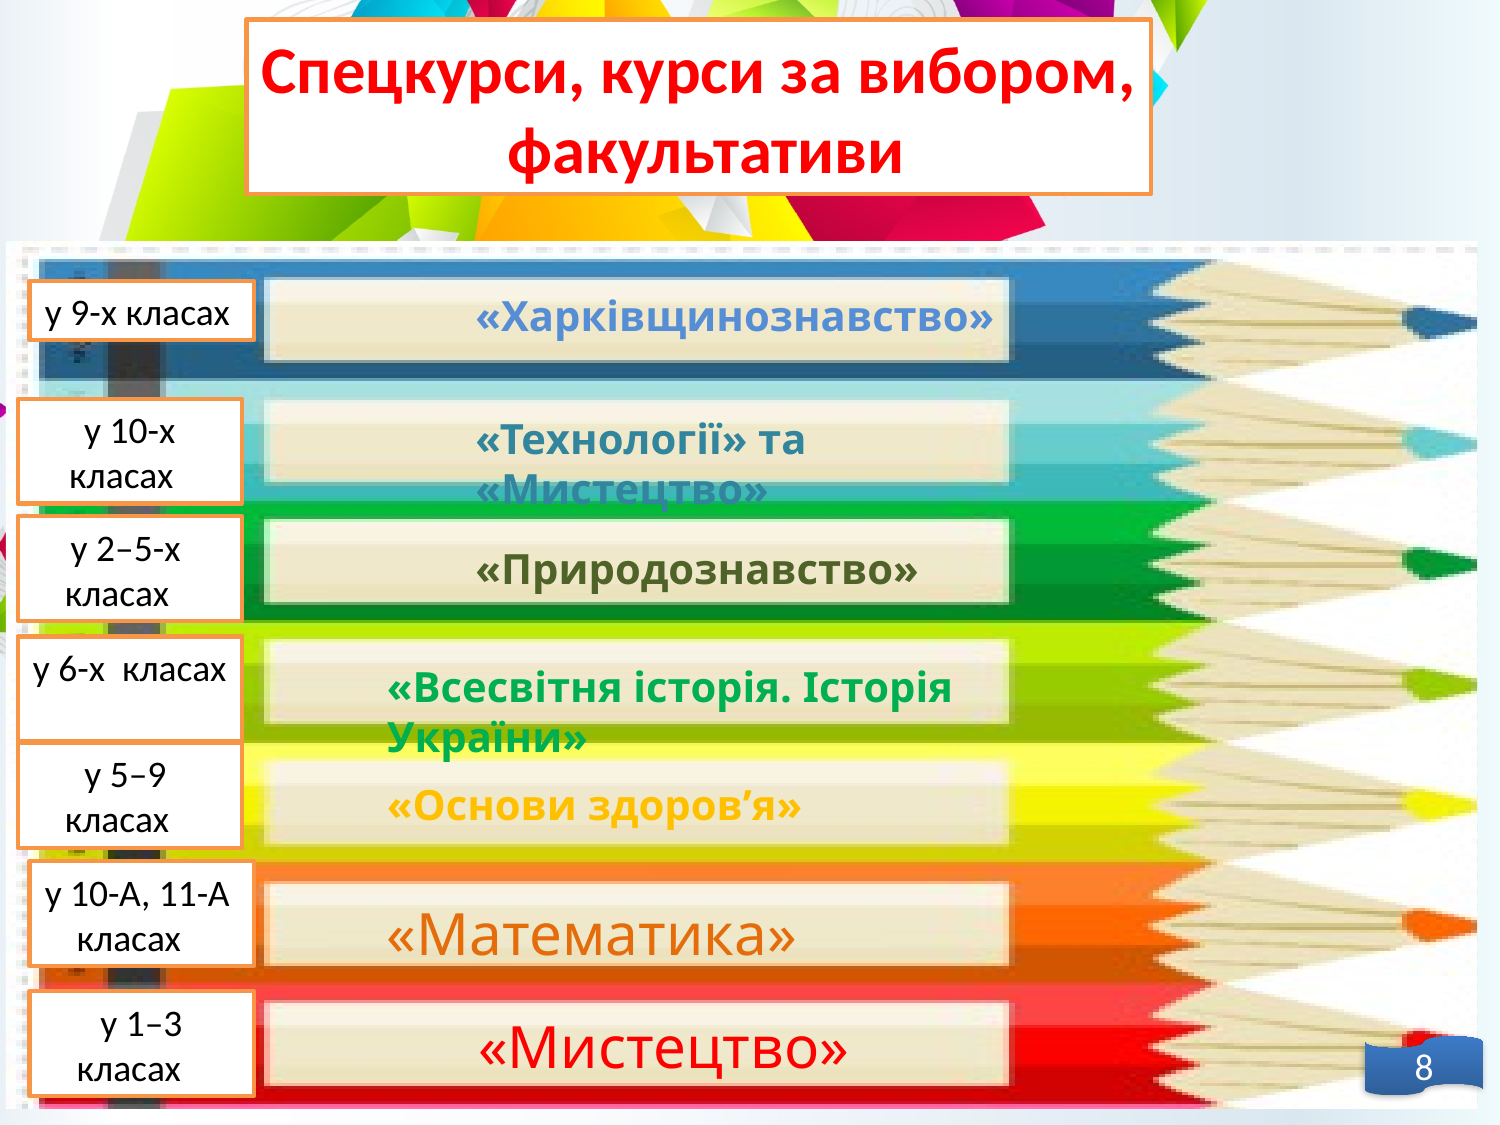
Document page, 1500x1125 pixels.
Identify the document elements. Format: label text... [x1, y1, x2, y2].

picture [0, 0, 1500, 1125]
text_box Спецкурси, курси за вибором, факультативи [244, 17, 1153, 196]
